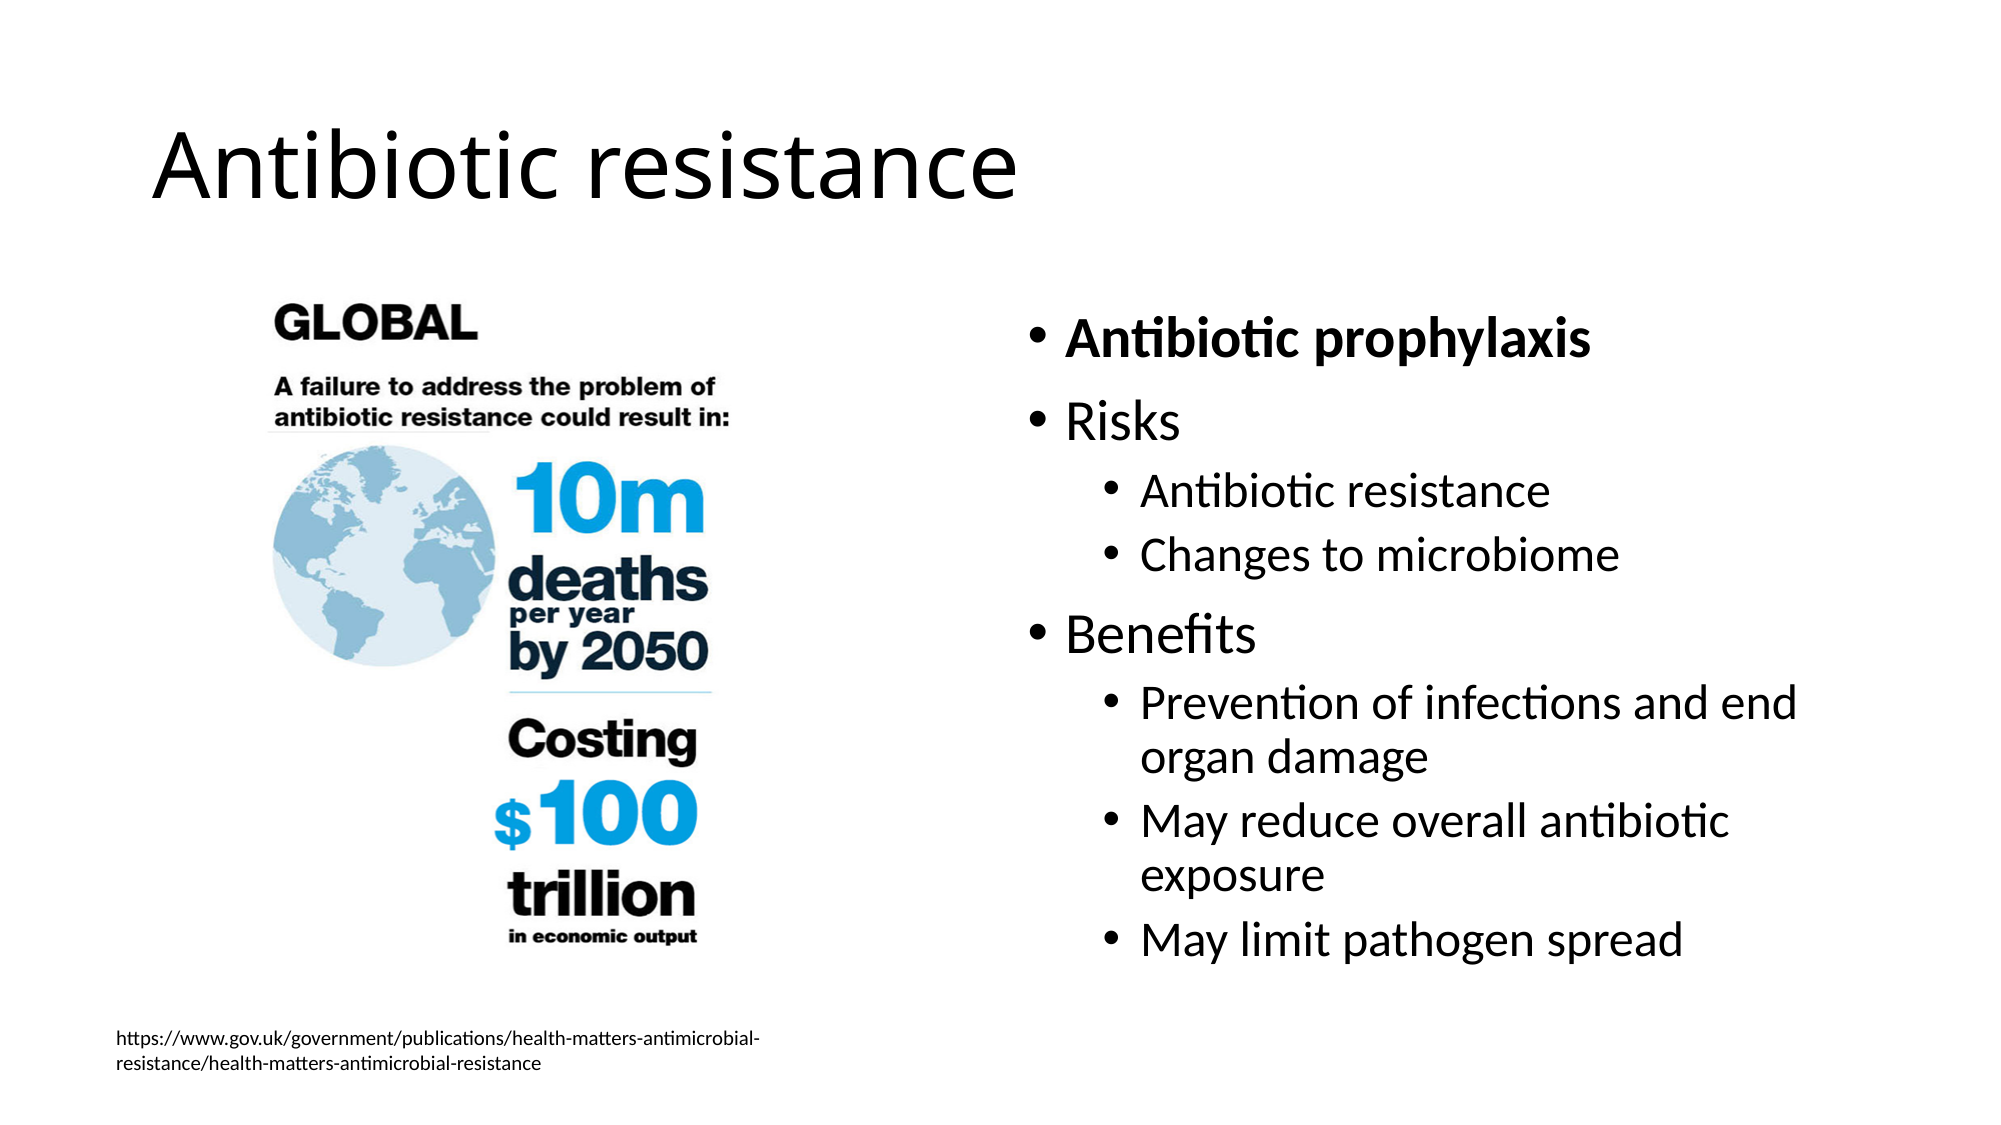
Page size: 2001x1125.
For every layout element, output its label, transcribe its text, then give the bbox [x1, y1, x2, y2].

title Antibiotic resistance [137, 59, 1863, 278]
text_box https://www.gov.uk/government/publications/health-matters-antimicrobial-resistance/health-matters-antimicrobial-resistance [101, 1017, 800, 1083]
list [233, 263, 759, 978]
list Antibiotic prophylaxis Risks Antibiotic resistance Changes to microbiome Benefits Prevention of infections and end organ damage May reduce overall antibiotic exposure May limit pathogen spread [1012, 299, 1863, 1014]
